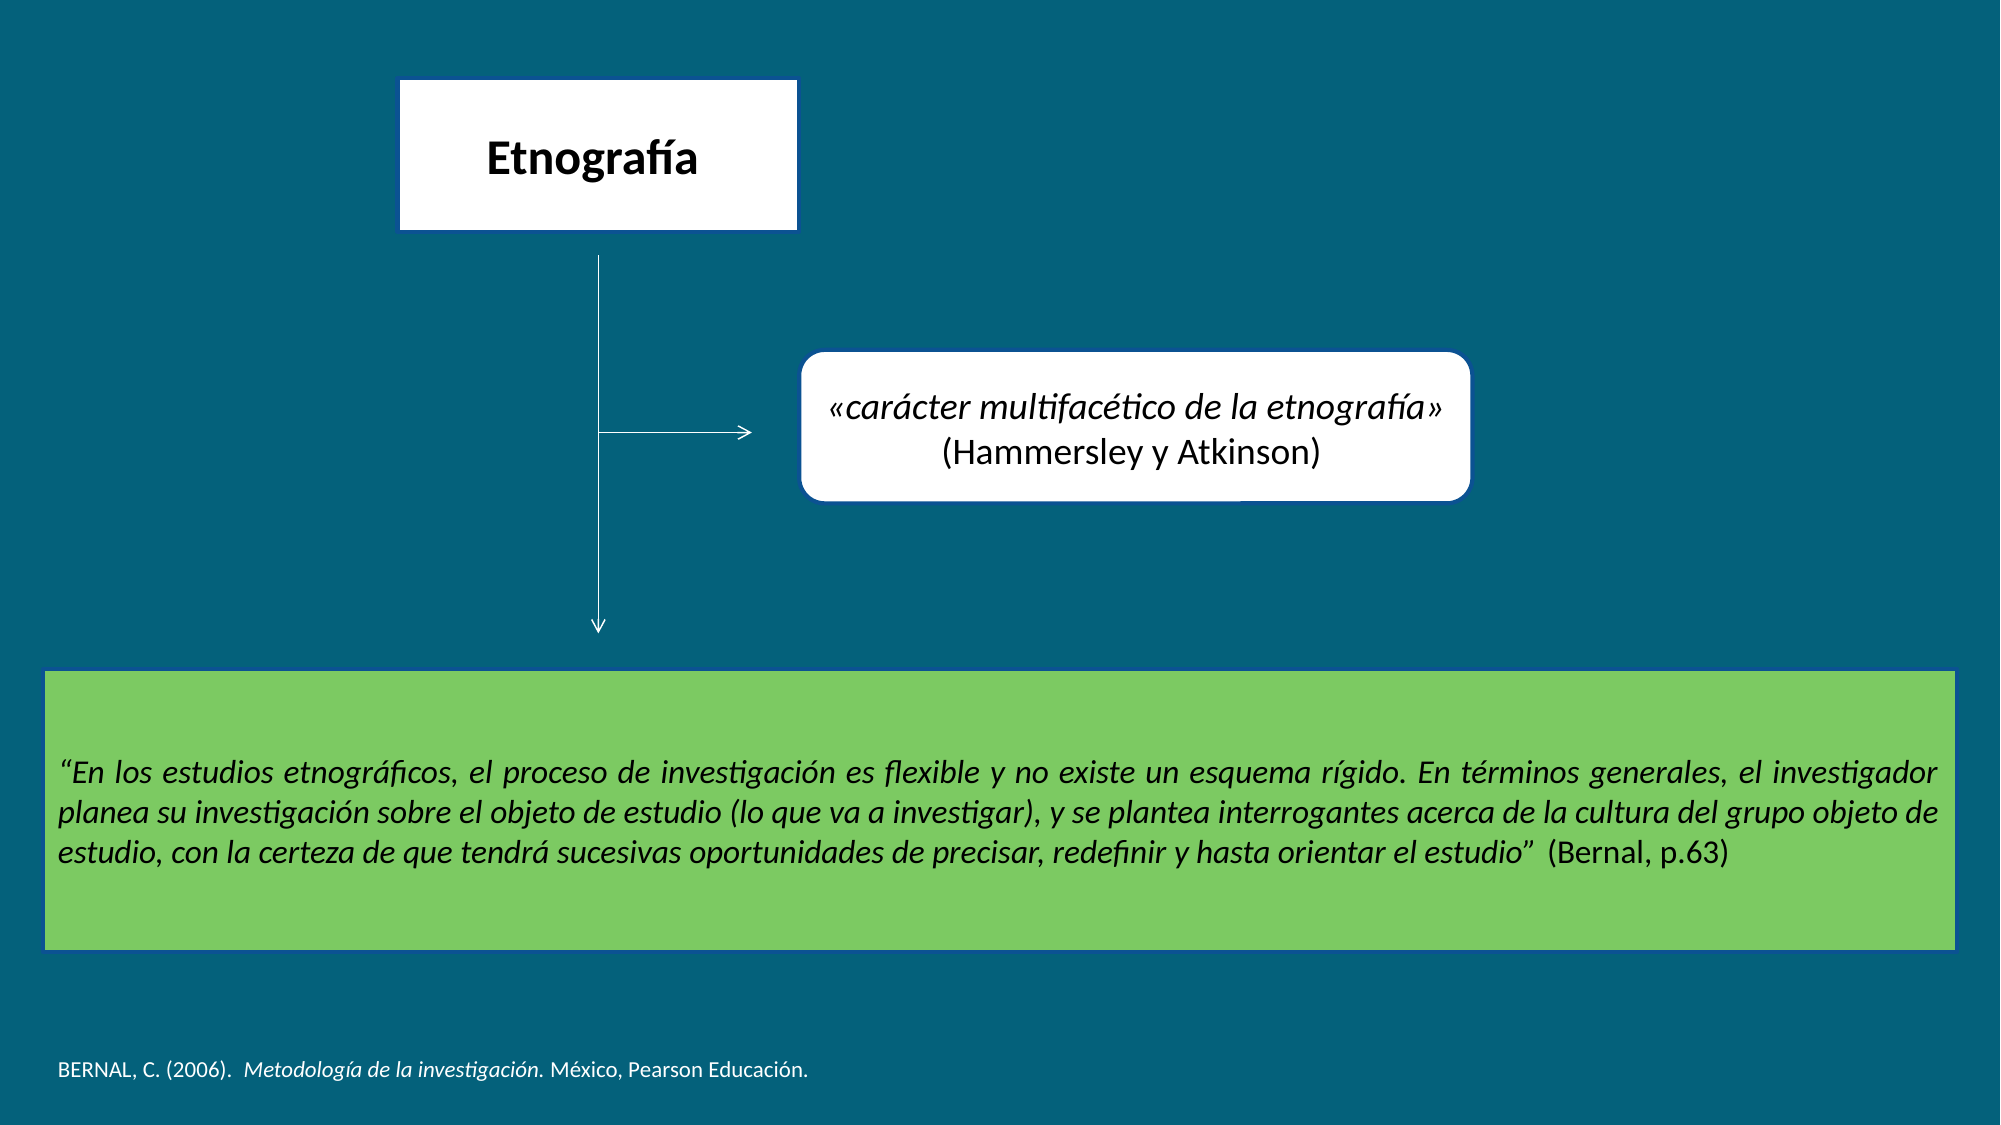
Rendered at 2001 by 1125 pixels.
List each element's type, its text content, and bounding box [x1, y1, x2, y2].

text_box Etnografía [395, 76, 801, 234]
text_box «carácter multifacético de la etnografía» (Hammersley y Atkinson) [797, 347, 1475, 506]
text_box “En los estudios etnográficos, el proceso de investigación es flexible y no existe un esquema rígido. En términos generales, el investigador planea su investigación sobre el objeto de estudio (lo que va a investigar), y se plantea interrogantes acerca de la cultura del grupo objeto de estudio, con la certeza de que tendrá sucesivas oportunidades de precisar, redefinir y hasta orientar el estudio” (Bernal, p.63) [41, 667, 1959, 954]
text_box BERNAL, C. (2006). Metodología de la investigación. México, Pearson Educación. [43, 1046, 1502, 1089]
